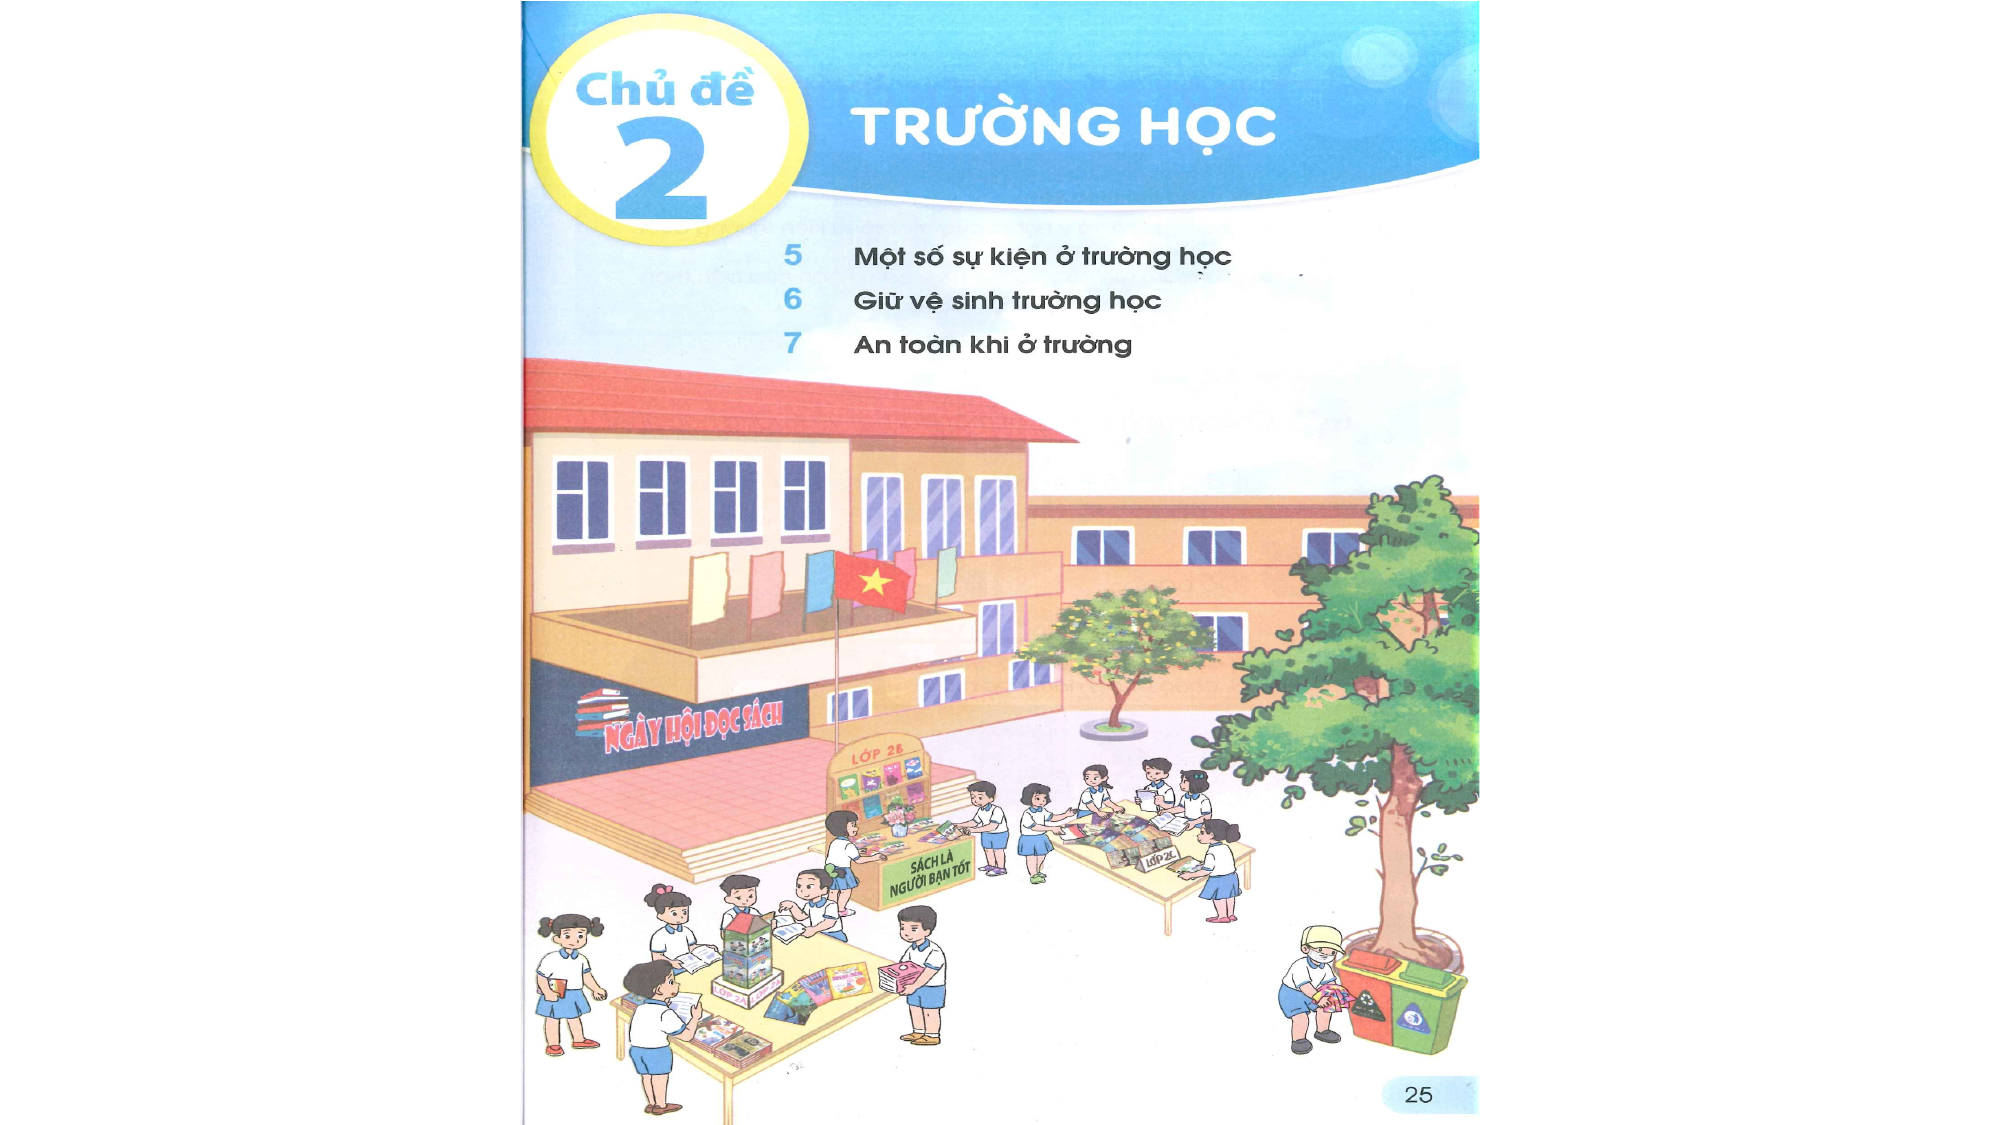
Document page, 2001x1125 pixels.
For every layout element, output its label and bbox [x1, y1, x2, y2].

picture [520, 1043, 1480, 1125]
list [438, 83, 1562, 1043]
picture [520, 1, 1480, 83]
